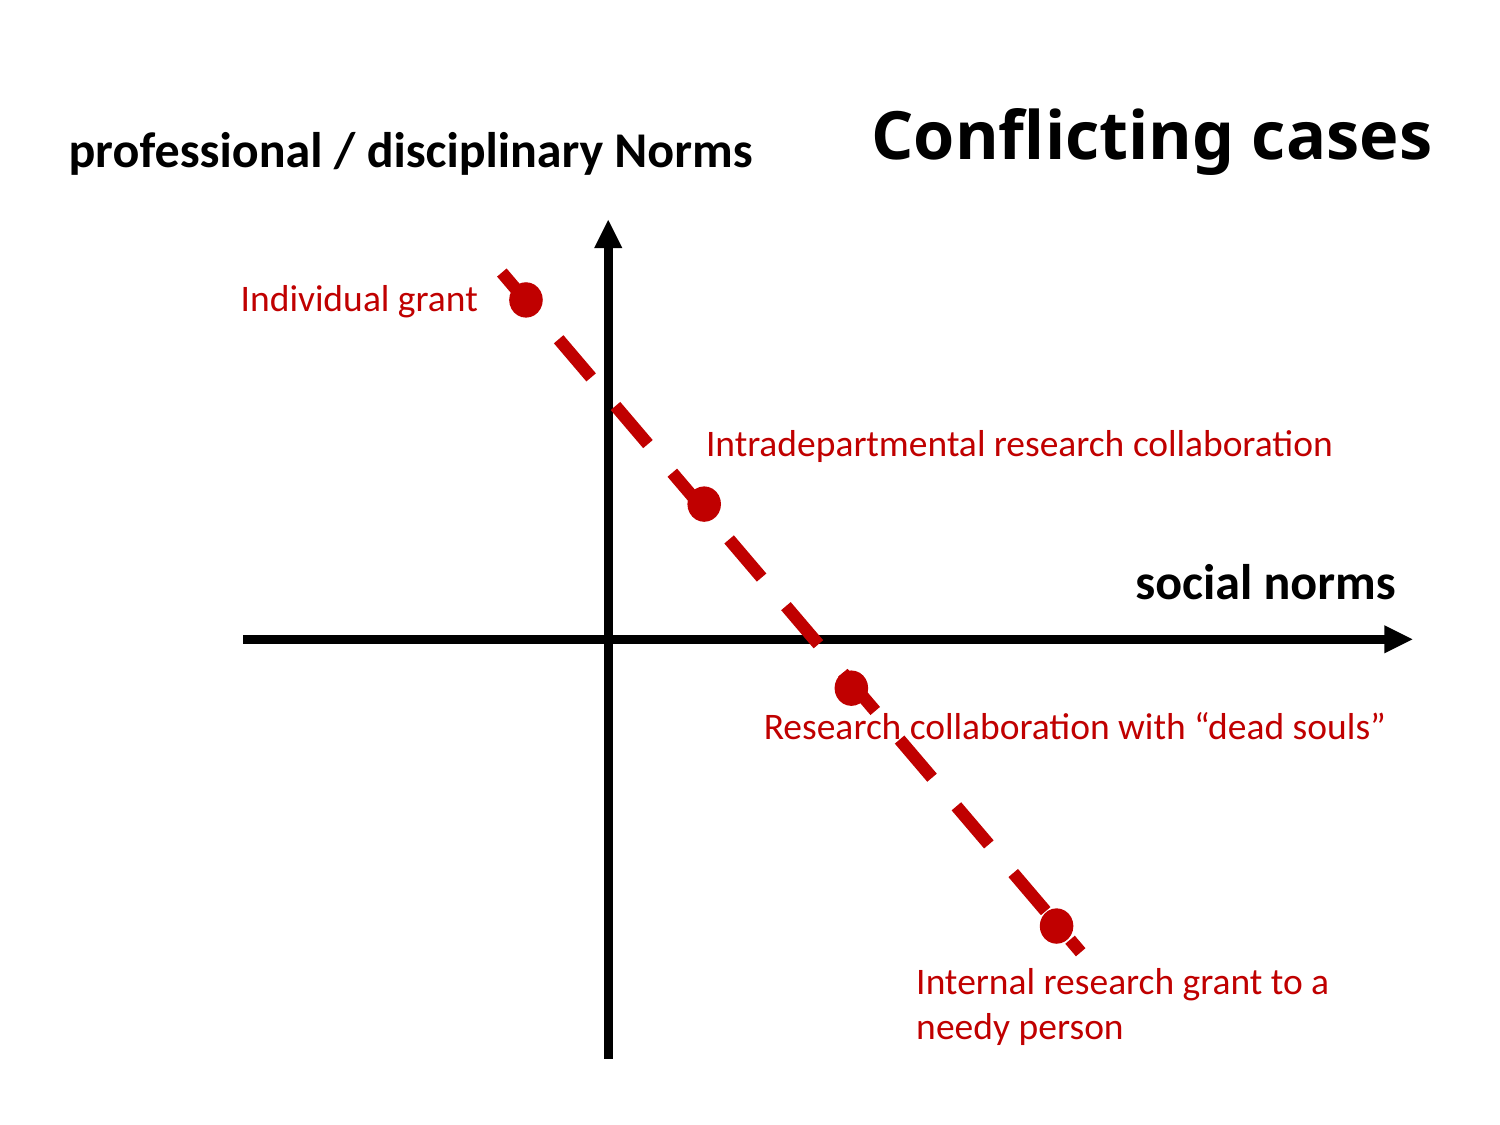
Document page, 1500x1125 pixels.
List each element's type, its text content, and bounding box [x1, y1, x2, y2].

text_box Intradepartmental research collaboration [1086, 412, 1349, 472]
text_box social norms [1120, 542, 1412, 617]
text_box Research collaboration with “dead souls” [1086, 694, 1402, 755]
text_box Internal research grant to a needy person [901, 949, 1354, 1055]
text_box Individual grant [225, 266, 493, 327]
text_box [501, 272, 1081, 953]
text_box Conflicting cases [703, 61, 1448, 205]
text_box professional / disciplinary Norms [53, 110, 769, 185]
